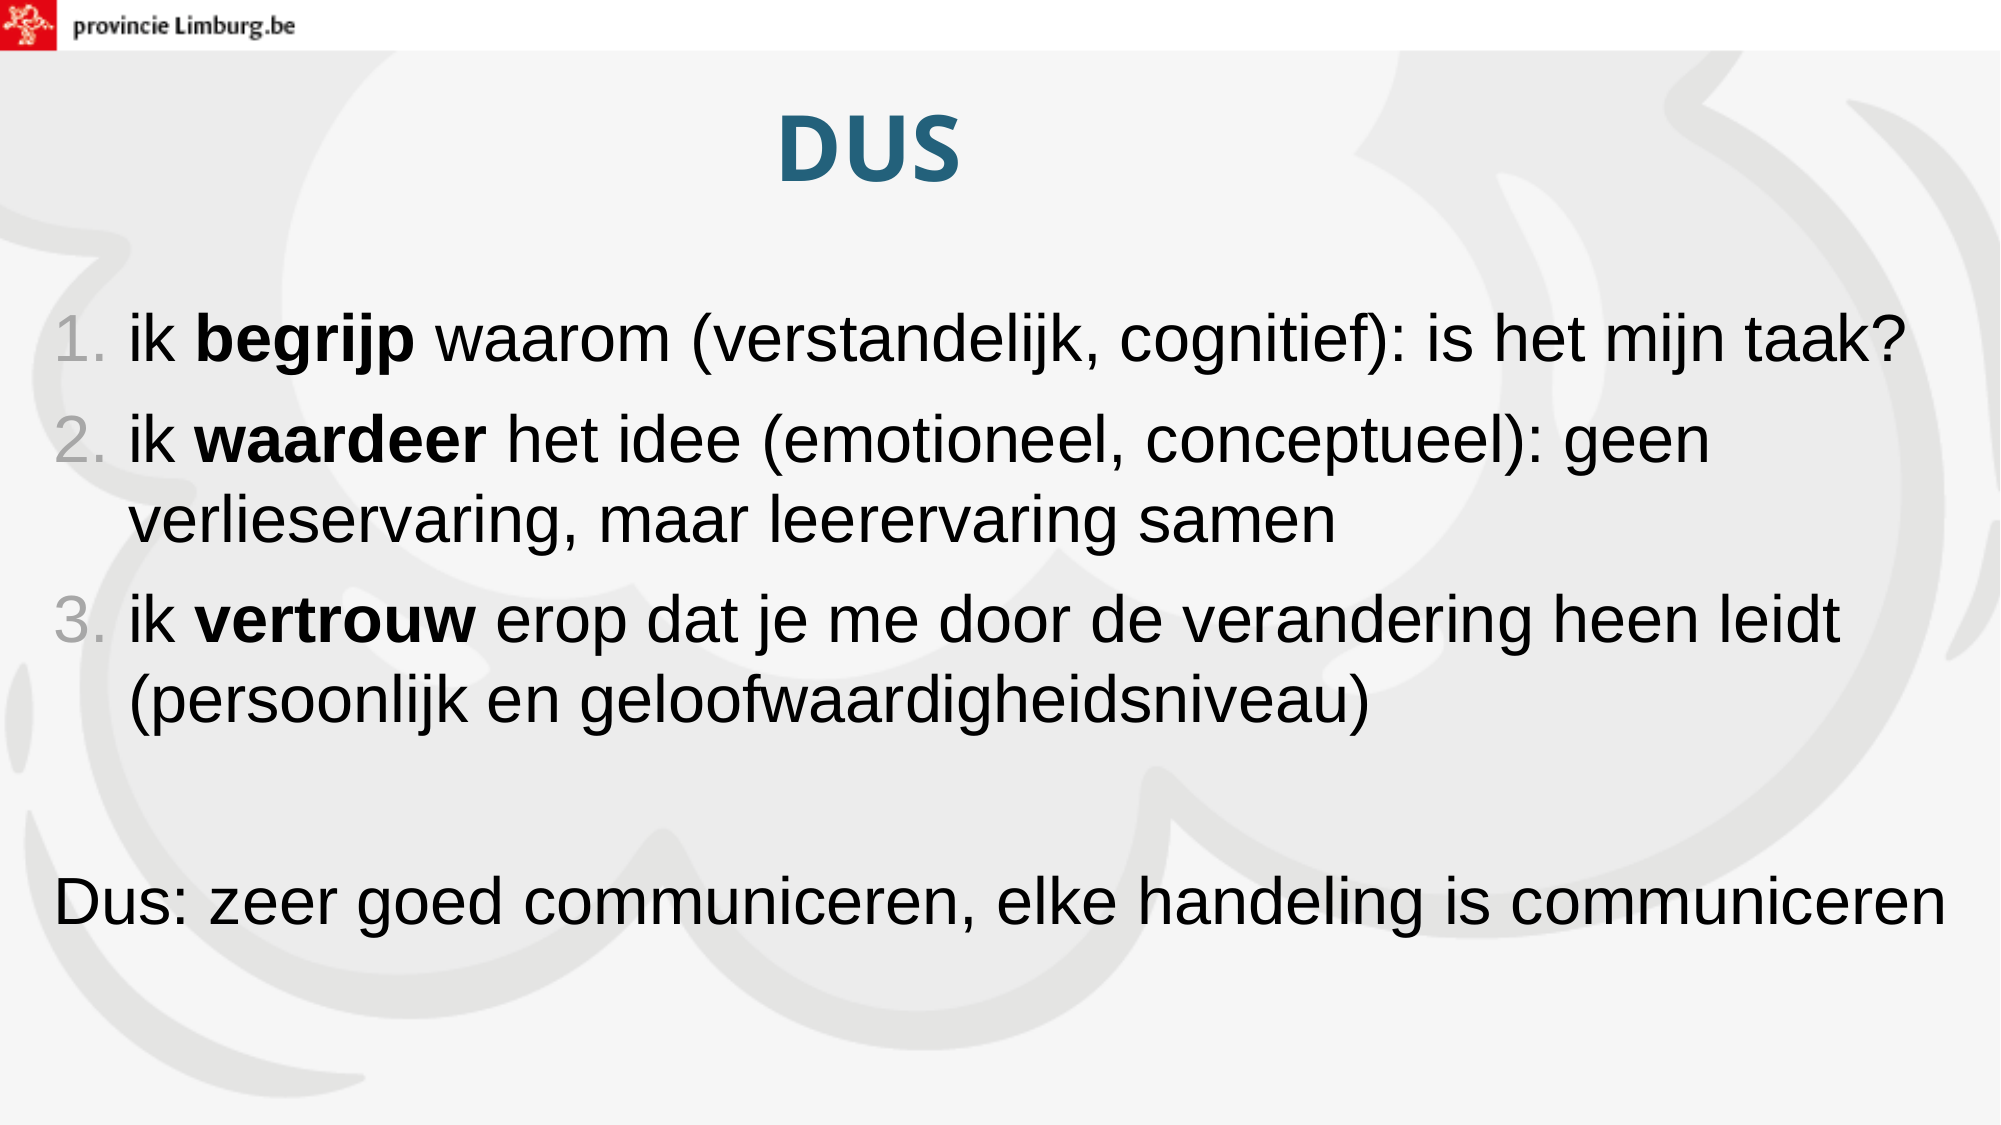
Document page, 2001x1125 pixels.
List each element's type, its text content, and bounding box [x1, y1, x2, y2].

picture [0, 0, 2001, 1125]
list ik begrijp waarom (verstandelijk, cognitief): is het mijn taak? ik waardeer het idee (emotioneel, conceptueel): geen verlieservaring, maar leerervaring samen ik vertrouw erop dat je me door de verandering heen leidt (persoonlijk en geloofwaardigheidsniveau) Dus: zeer goed communiceren, elke handeling is communiceren [0, 264, 2000, 1125]
title DUS [0, 23, 1738, 264]
